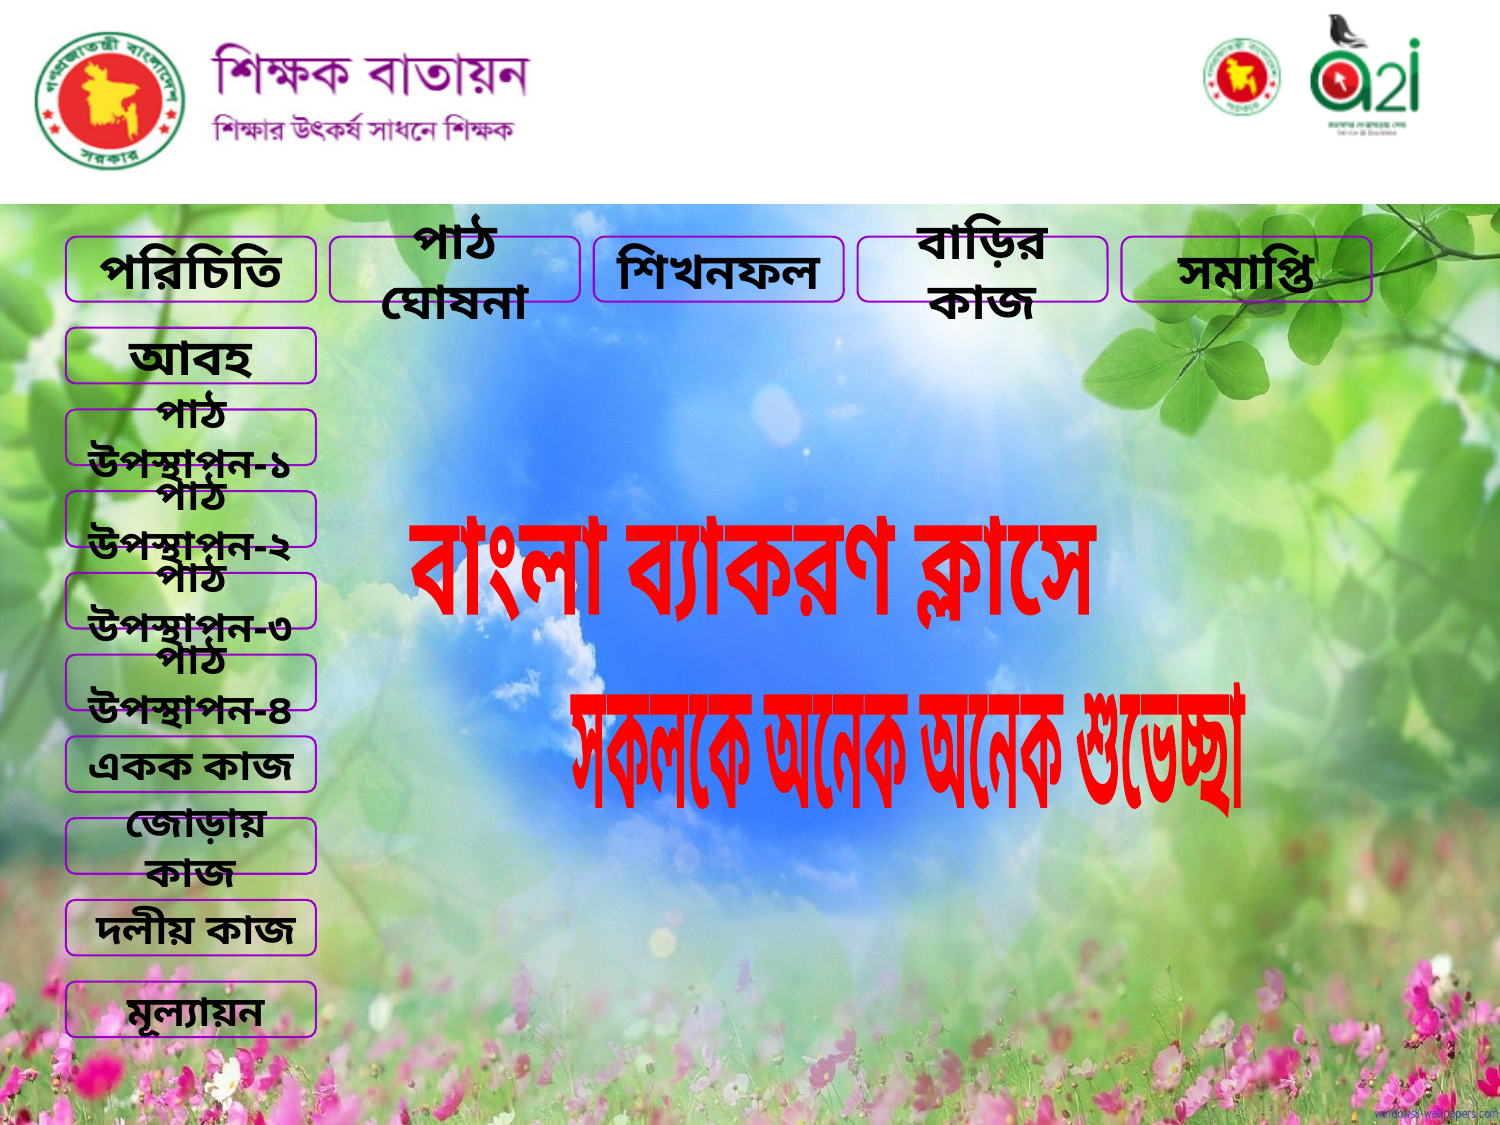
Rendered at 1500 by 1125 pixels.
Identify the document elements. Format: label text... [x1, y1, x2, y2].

picture [0, 0, 1500, 1125]
text_box সমাপ্তি [1120, 235, 1373, 303]
text_box একক কাজ [64, 735, 317, 794]
text_box পাঠ উপস্থাপন-৪ [64, 653, 317, 712]
text_box আবহ [64, 326, 317, 385]
text_box বাড়ির কাজ [856, 235, 1109, 303]
text_box পাঠ উপস্থাপন-৩ [64, 571, 317, 630]
text_box জোড়ায় কাজ [64, 817, 317, 875]
text_box দলীয় কাজ [64, 898, 317, 957]
text_box শিখনফল [592, 235, 845, 303]
text_box পাঠ উপস্থাপন-২ [64, 490, 317, 548]
text_box পাঠ উপস্থাপন-১ [64, 408, 317, 467]
text_box পরিচিতি [64, 235, 317, 303]
text_box সকলকে অনেক অনেক শুভেচ্ছা [1119, 682, 1246, 819]
text_box পাঠ ঘোষনা [328, 235, 581, 303]
text_box মূল্যায়ন [64, 980, 317, 1039]
